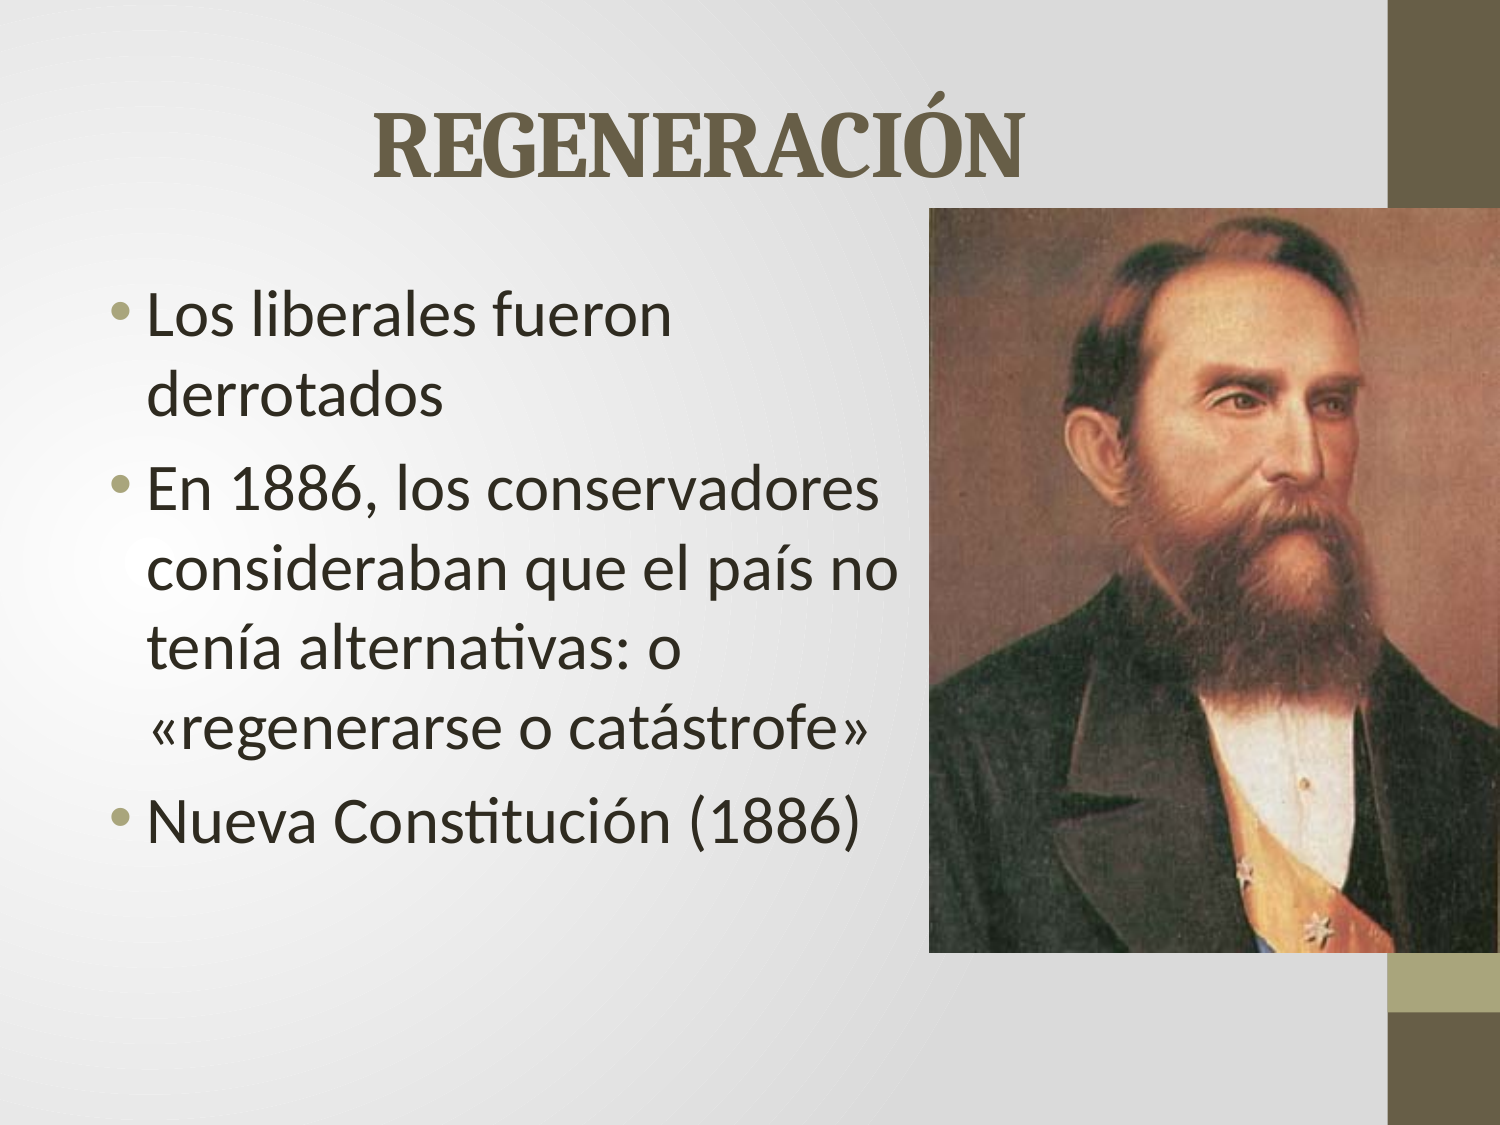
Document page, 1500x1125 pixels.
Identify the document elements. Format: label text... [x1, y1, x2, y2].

list Los liberales fueron derrotados En 1886, los conservadores consideraban que el país no tenía alternativas: o «regenerarse o catástrofe» Nueva Constitución (1886) [75, 262, 975, 1024]
picture [929, 207, 1500, 953]
title REGENERACIÓN [75, 45, 1325, 233]
